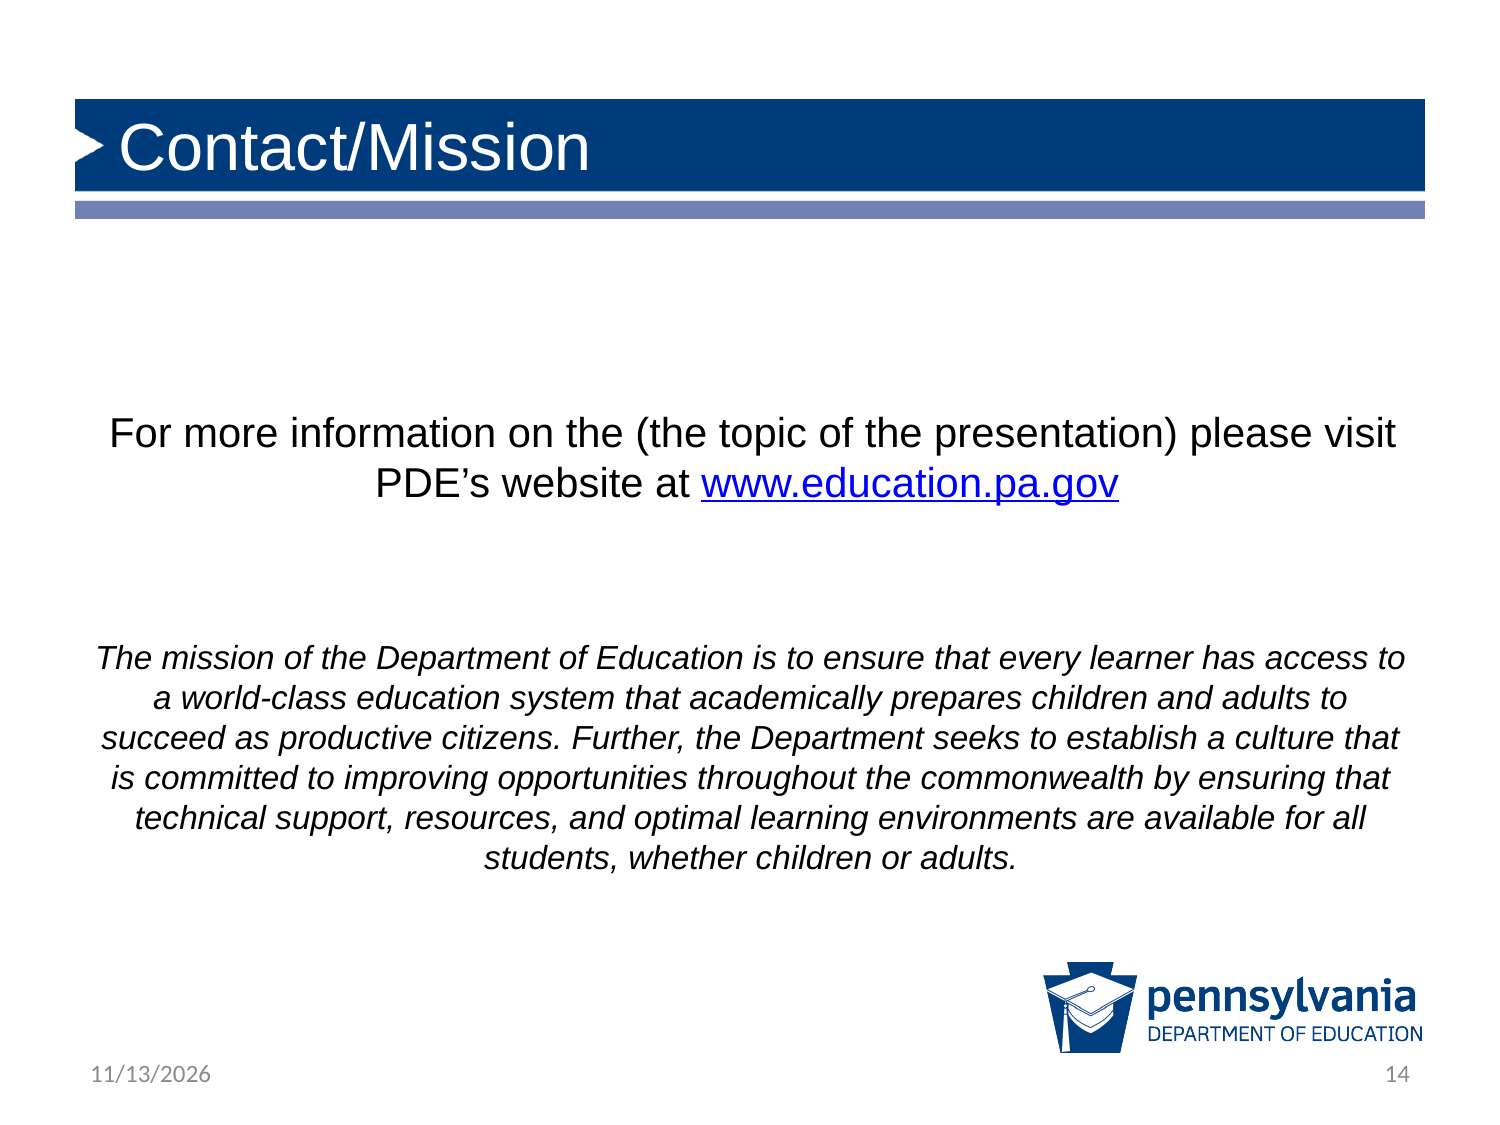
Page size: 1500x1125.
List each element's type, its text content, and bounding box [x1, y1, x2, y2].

text_box The mission of the Department of Education is to ensure that every learner has access to a world-class education system that academically prepares children and adults to succeed as productive citizens. Further, the Department seeks to establish a culture that is committed to improving opportunities throughout the commonwealth by ensuring that technical support, resources, and optimal learning environments are available for all students, whether children or adults. [78, 629, 1425, 929]
picture [1043, 962, 1422, 1053]
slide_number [75, 1042, 425, 1103]
text_box For more information on the (the topic of the presentation) please visit PDE’s website at www.education.pa.gov [78, 398, 1429, 514]
title Contact/Mission [75, 50, 1425, 238]
slide_number 14 [1074, 1042, 1425, 1103]
